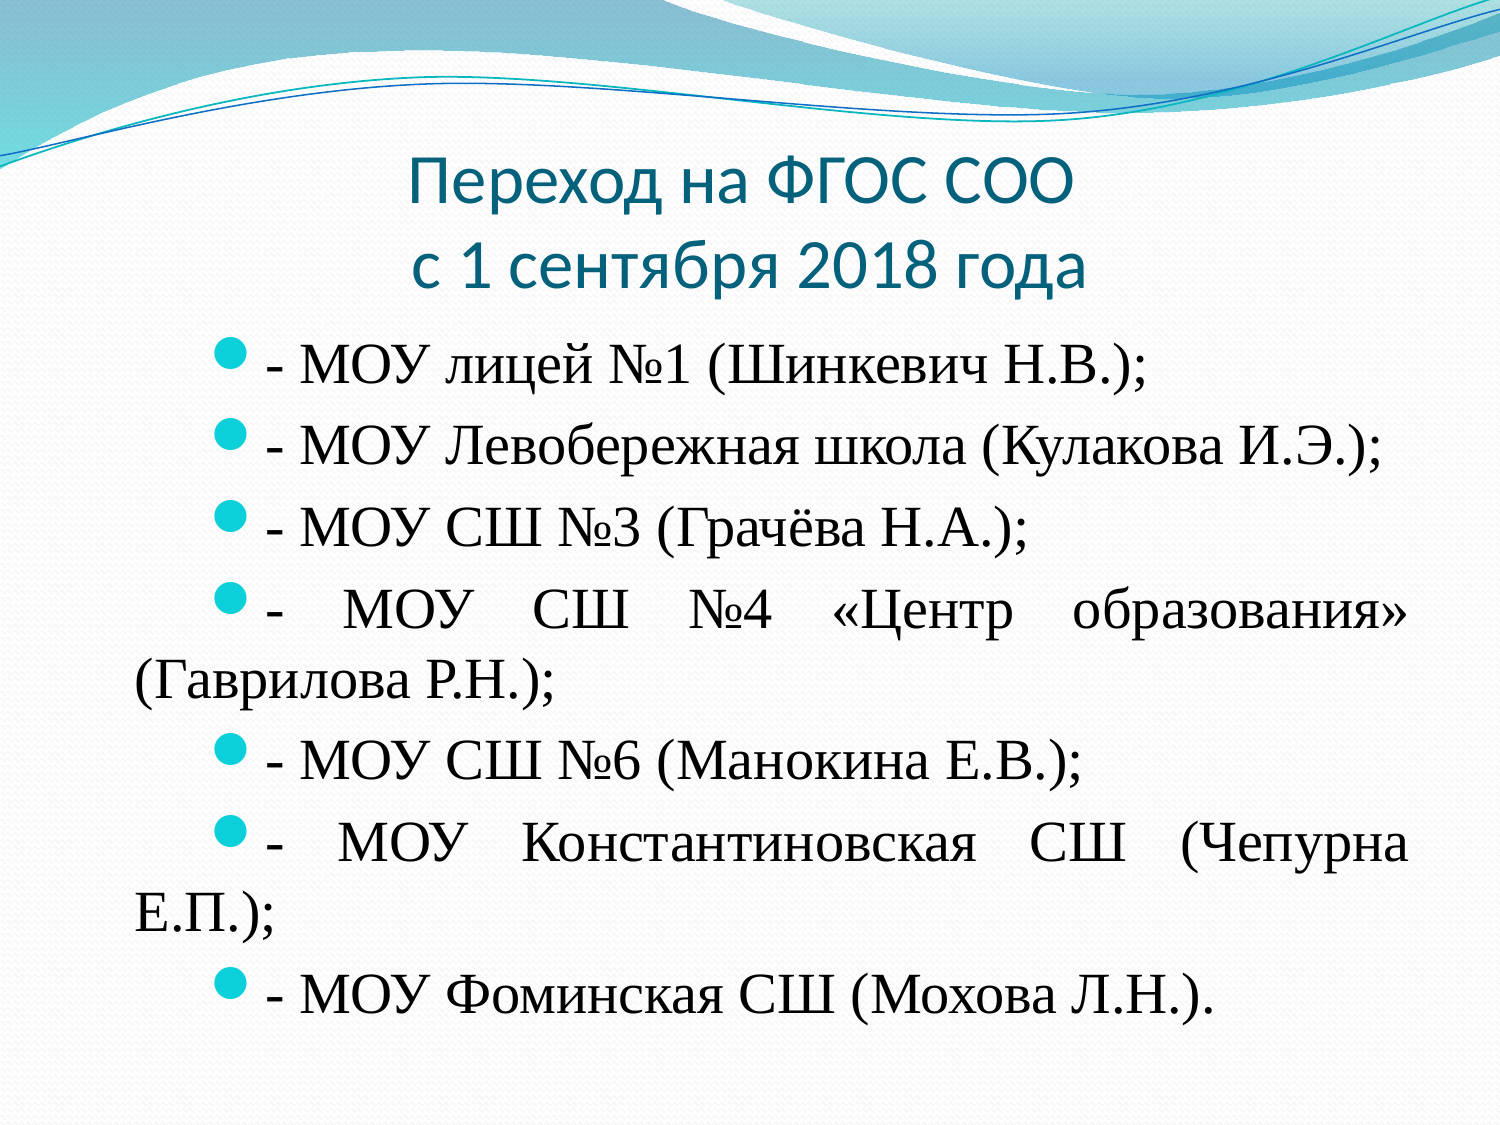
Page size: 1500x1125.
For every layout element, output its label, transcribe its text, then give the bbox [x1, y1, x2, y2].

list - МОУ лицей №1 (Шинкевич Н.В.); - МОУ Левобережная школа (Кулакова И.Э.); - МОУ СШ №3 (Грачёва Н.А.); - МОУ СШ №4 «Центр образования» (Гаврилова Р.Н.); - МОУ СШ №6 (Манокина Е.В.); - МОУ Константиновская СШ (Чепурна Е.П.); - МОУ Фоминская СШ (Мохова Л.Н.). [75, 317, 1425, 1038]
title Переход на ФГОС СОО с 1 сентября 2018 года [75, 125, 1425, 303]
